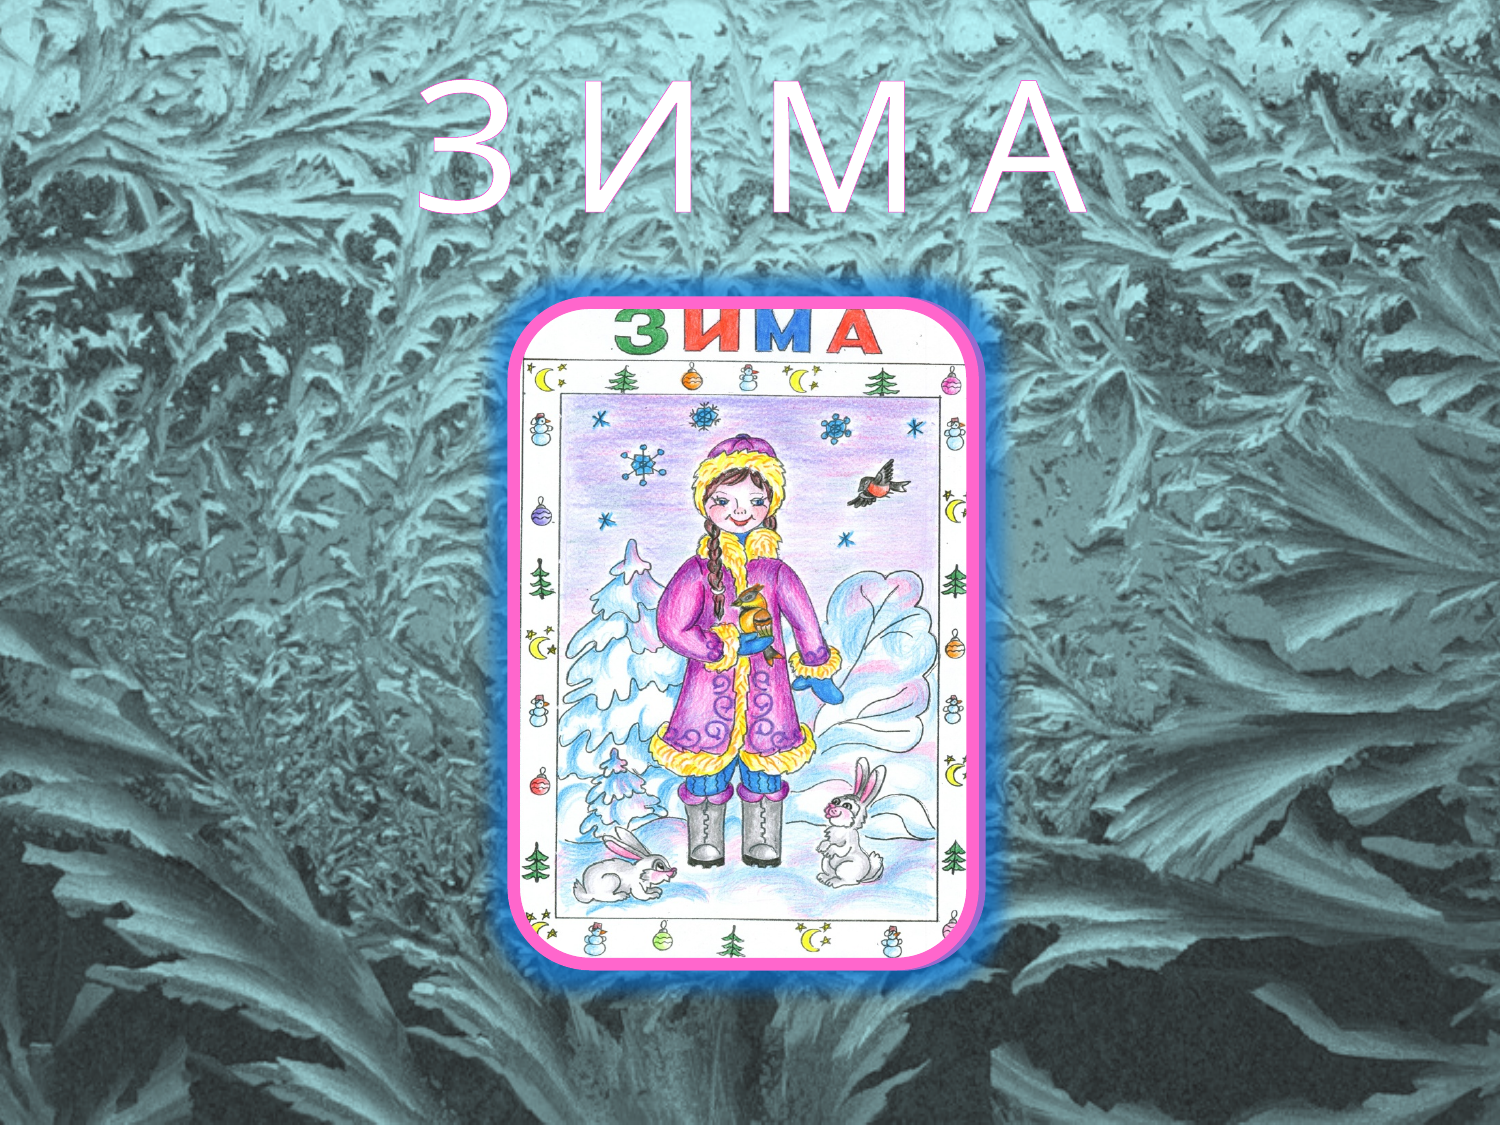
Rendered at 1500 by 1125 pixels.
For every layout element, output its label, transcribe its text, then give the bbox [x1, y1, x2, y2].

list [973, 302, 980, 965]
picture [513, 302, 973, 965]
title З И М А [75, 45, 1425, 233]
